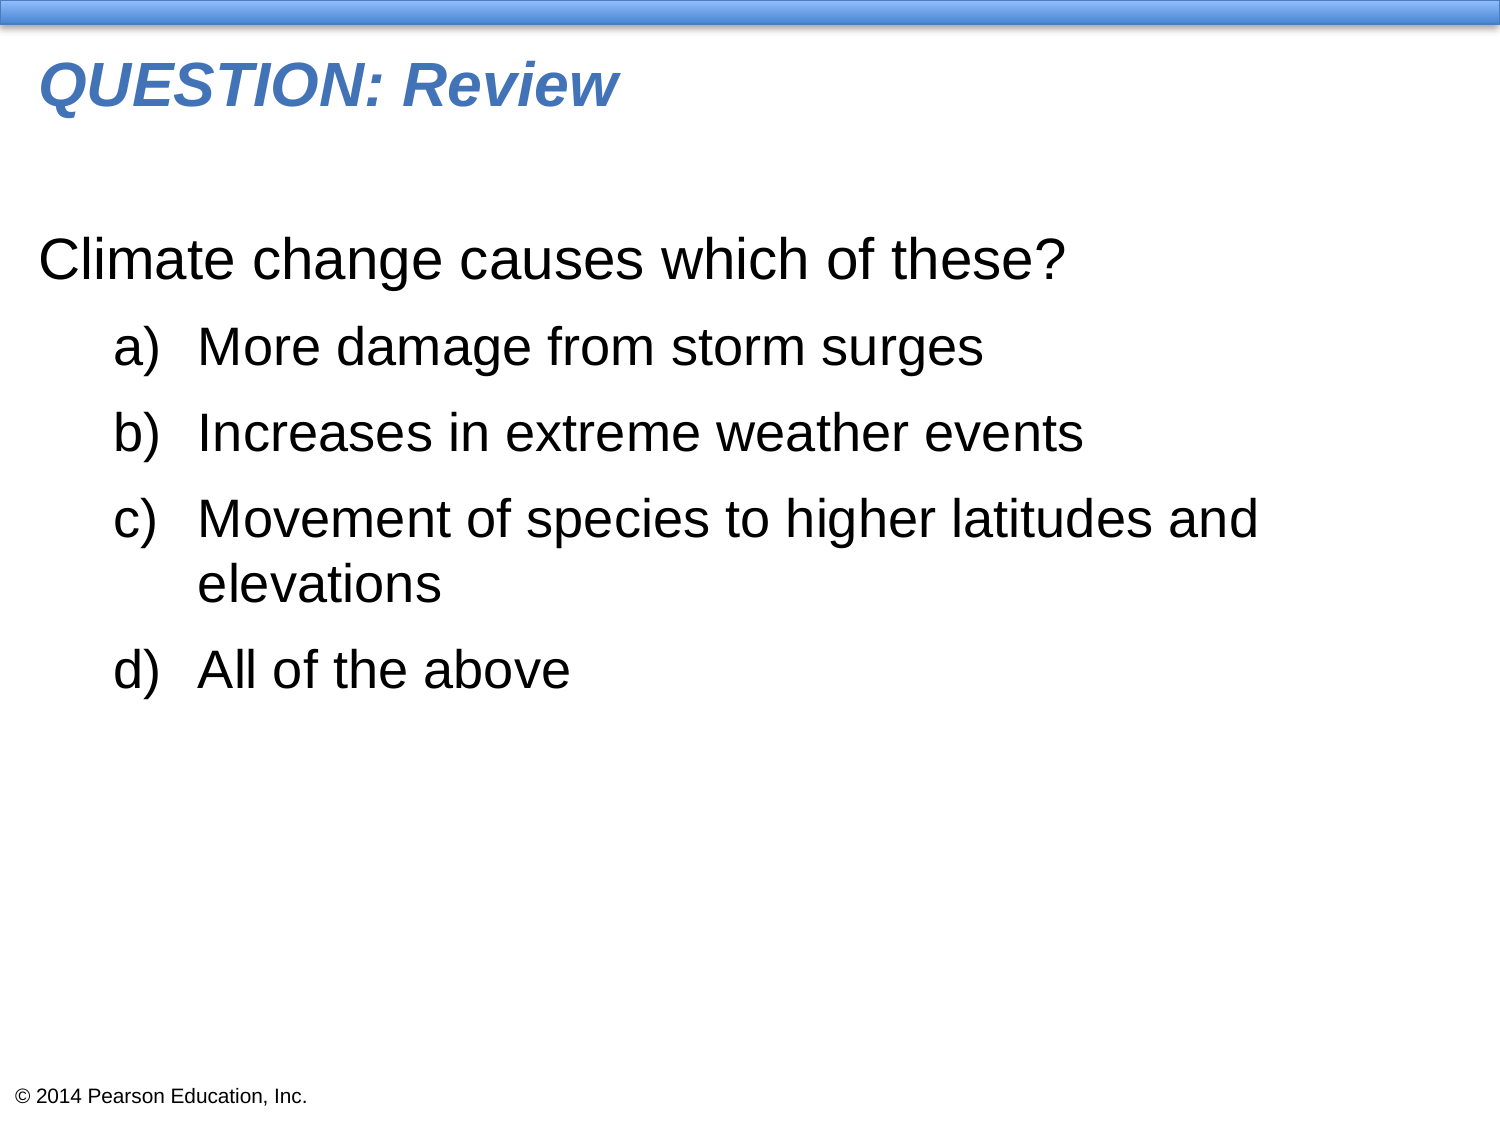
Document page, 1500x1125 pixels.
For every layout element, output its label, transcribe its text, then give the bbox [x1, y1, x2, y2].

title QUESTION: Review [23, 36, 1476, 213]
list Climate change causes which of these? More damage from storm surges Increases in extreme weather events Movement of species to higher latitudes and elevations All of the above [23, 213, 1476, 1005]
